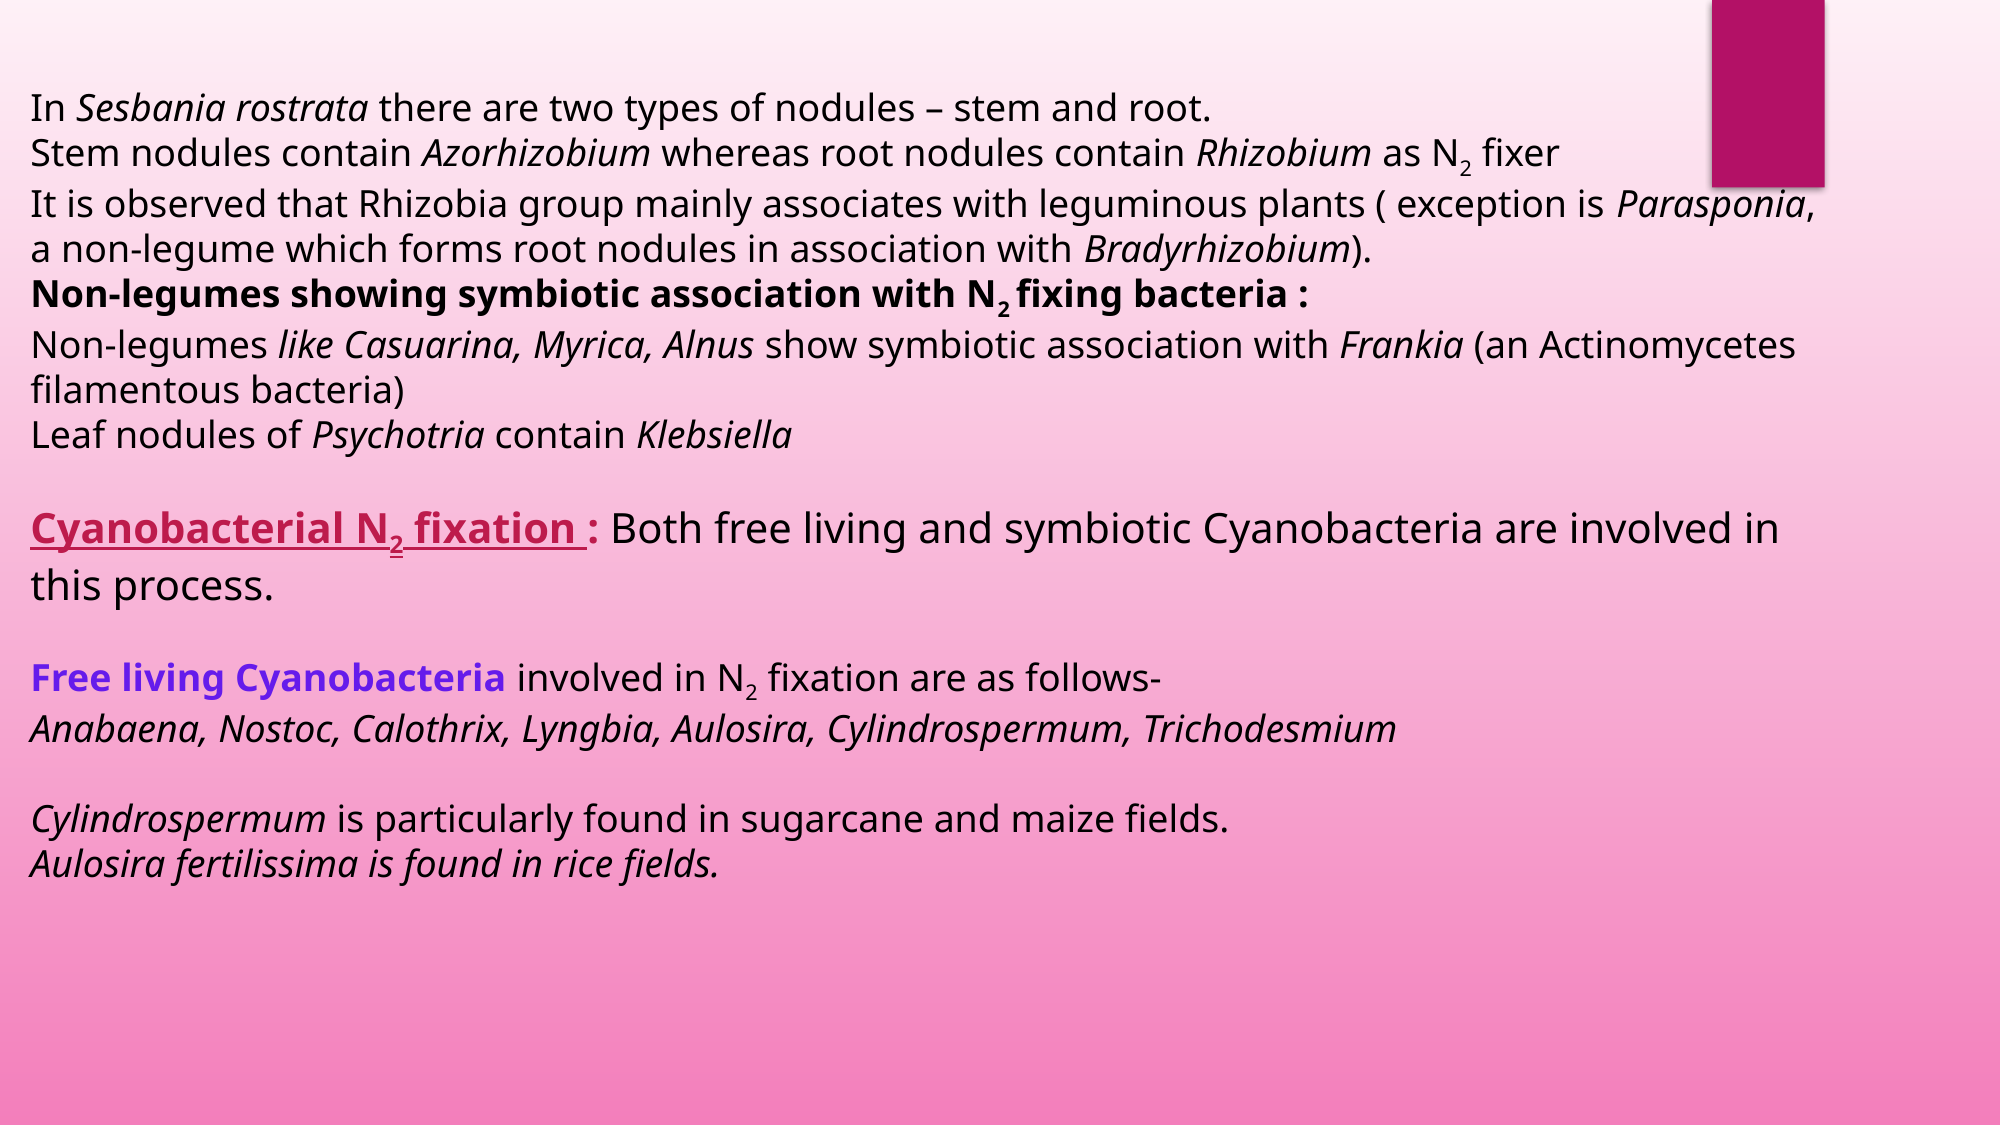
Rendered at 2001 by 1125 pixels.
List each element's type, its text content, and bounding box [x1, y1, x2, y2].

text_box In Sesbania rostrata there are two types of nodules – stem and root. Stem nodules contain Azorhizobium whereas root nodules contain Rhizobium as N2 fixer It is observed that Rhizobia group mainly associates with leguminous plants ( exception is Parasponia, a non-legume which forms root nodules in association with Bradyrhizobium). Non-legumes showing symbiotic association with N2 fixing bacteria : Non-legumes like Casuarina, Myrica, Alnus show symbiotic association with Frankia (an Actinomycetes filamentous bacteria) Leaf nodules of Psychotria contain Klebsiella Cyanobacterial N2 fixation : Both free living and symbiotic Cyanobacteria are involved in this process. Free living Cyanobacteria involved in N2 fixation are as follows- Anabaena, Nostoc, Calothrix, Lyngbia, Aulosira, Cylindrospermum, Trichodesmium Cylindrospermum is particularly found in sugarcane and maize fields. Aulosira fertilissima is found in rice fields. [15, 76, 1837, 982]
